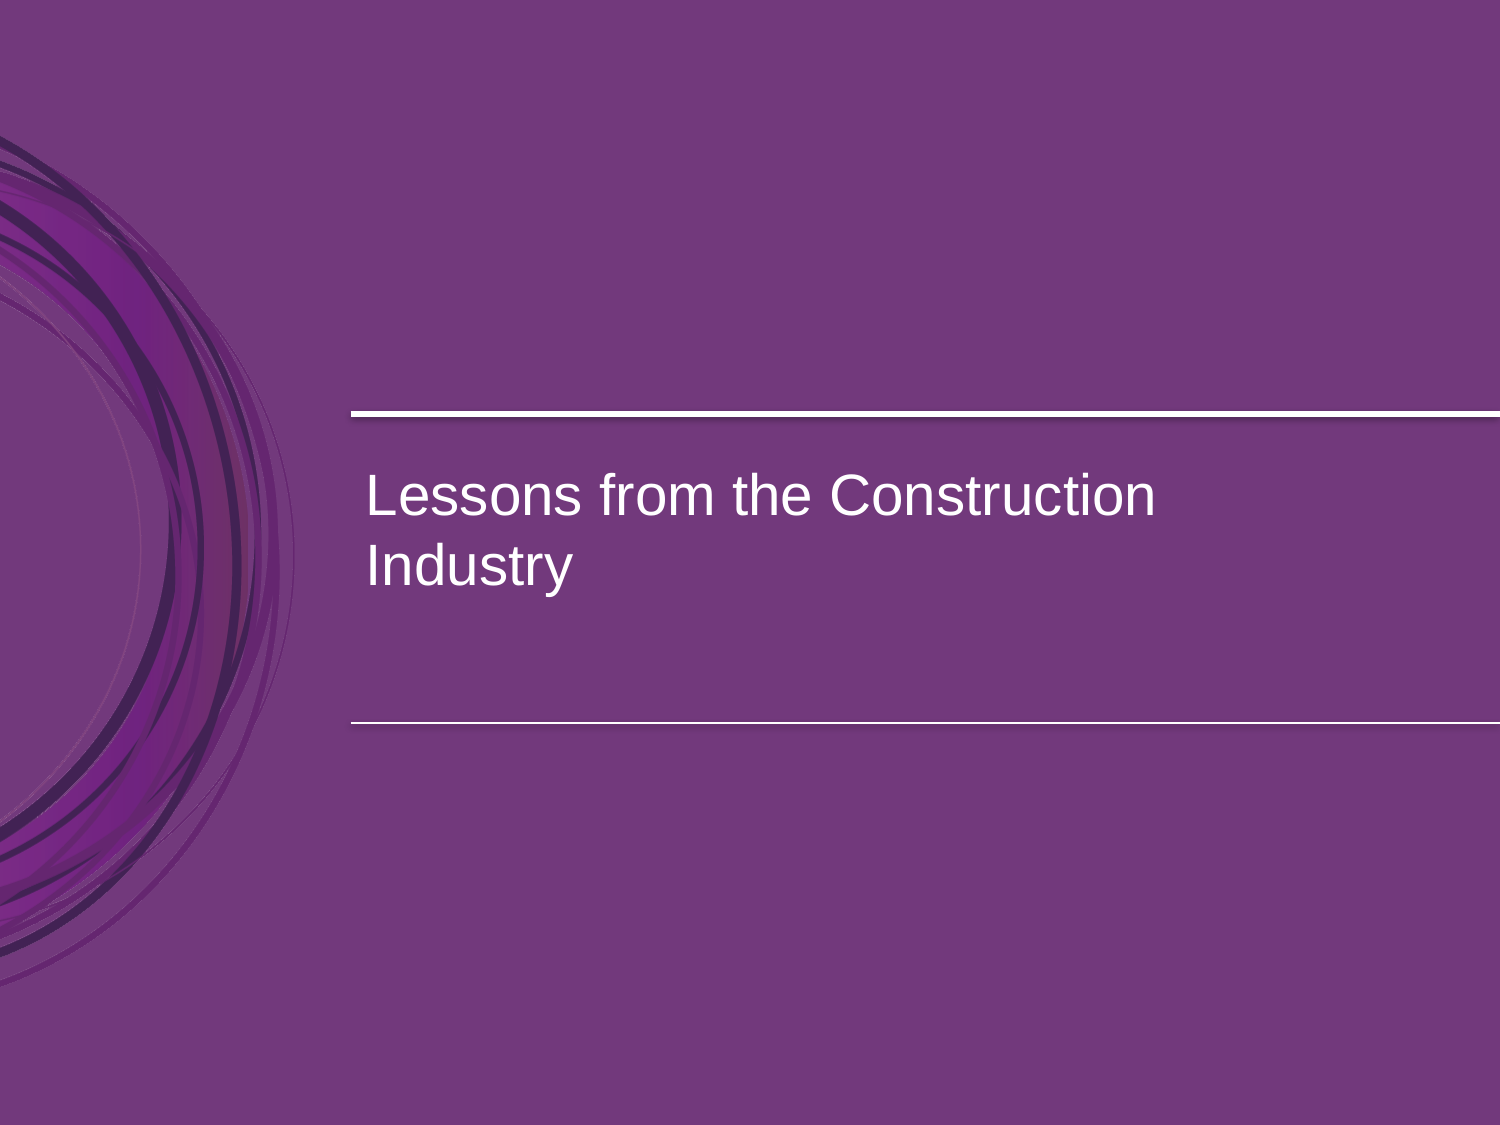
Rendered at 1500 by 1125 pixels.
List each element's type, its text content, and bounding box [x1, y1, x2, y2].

picture [0, 0, 1479, 1122]
title Lessons from the Construction Industry [350, 450, 1390, 694]
